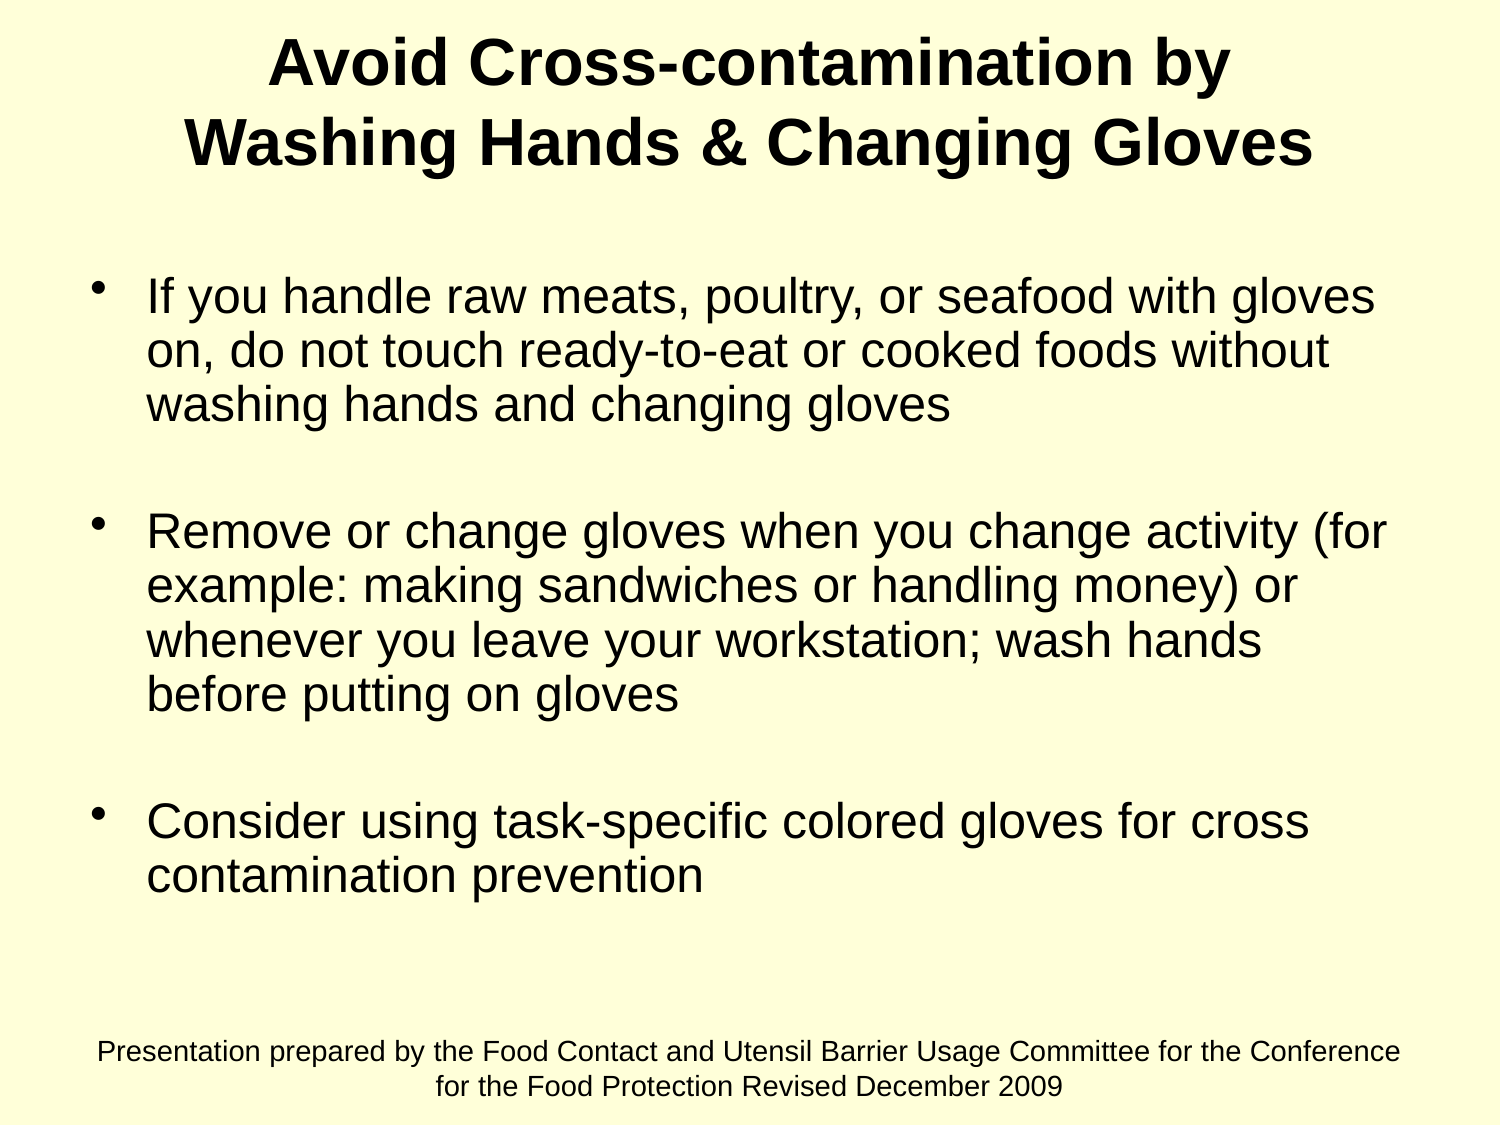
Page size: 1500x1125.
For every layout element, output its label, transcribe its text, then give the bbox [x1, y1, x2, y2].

list If you handle raw meats, poultry, or seafood with gloves on, do not touch ready-to-eat or cooked foods without washing hands and changing gloves Remove or change gloves when you change activity (for example: making sandwiches or handling money) or whenever you leave your workstation; wash hands before putting on gloves Consider using task-specific colored gloves for cross contamination prevention [75, 262, 1425, 1005]
title Avoid Cross-contamination by Washing Hands & Changing Gloves [75, 45, 1425, 233]
footer Presentation prepared by the Food Contact and Utensil Barrier Usage Committee for the Conference for the Food Protection Revised December 2009 [62, 1024, 1438, 1103]
